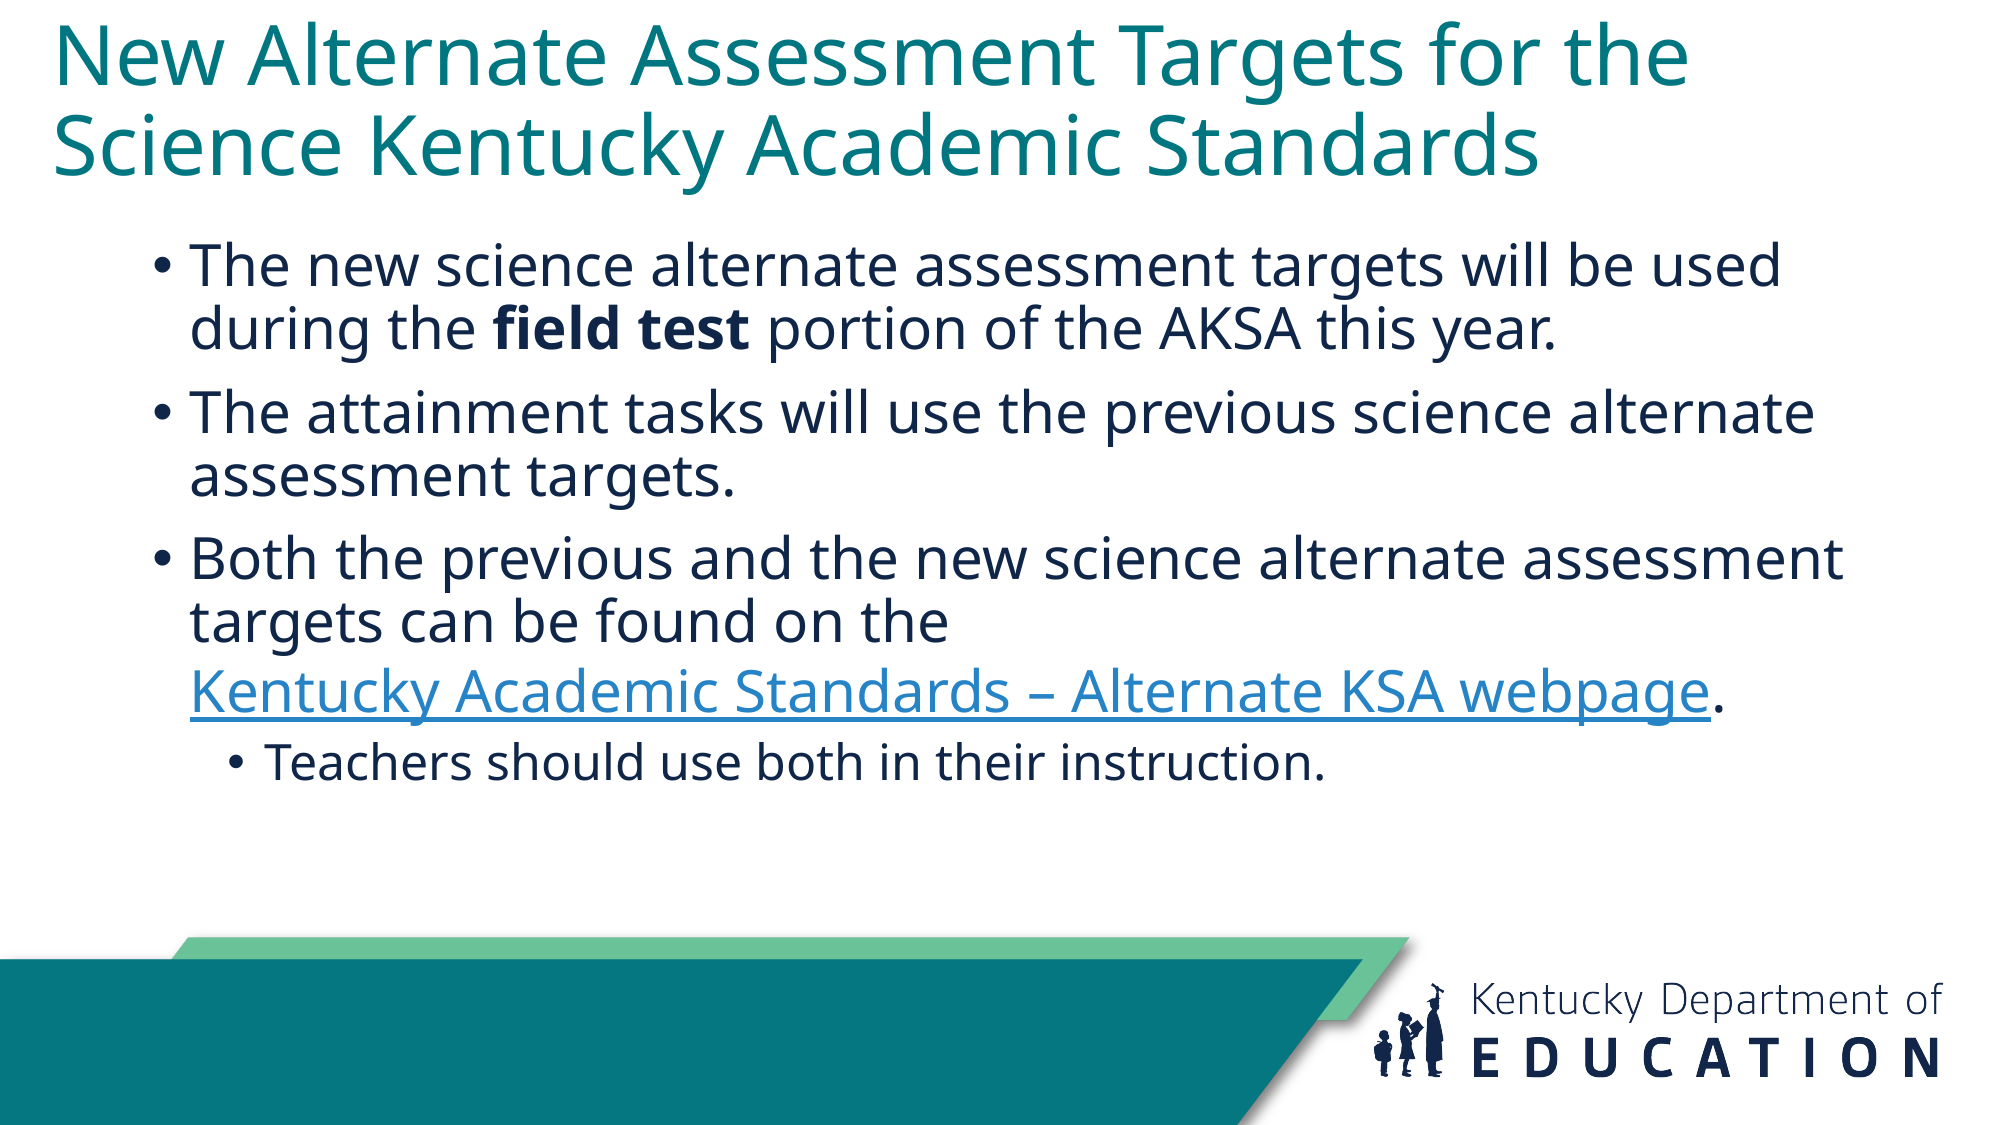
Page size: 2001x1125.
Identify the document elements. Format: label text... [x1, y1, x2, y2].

title New Alternate Assessment Targets for the Science Kentucky Academic Standards [0, 0, 2000, 207]
list The new science alternate assessment targets will be used during the field test portion of the AKSA this year. The attainment tasks will use the previous science alternate assessment targets. Both the previous and the new science alternate assessment targets can be found on the Kentucky Academic Standards – Alternate KSA webpage. Teachers should use both in their instruction. [137, 228, 1863, 943]
picture [0, 0, 2001, 1125]
